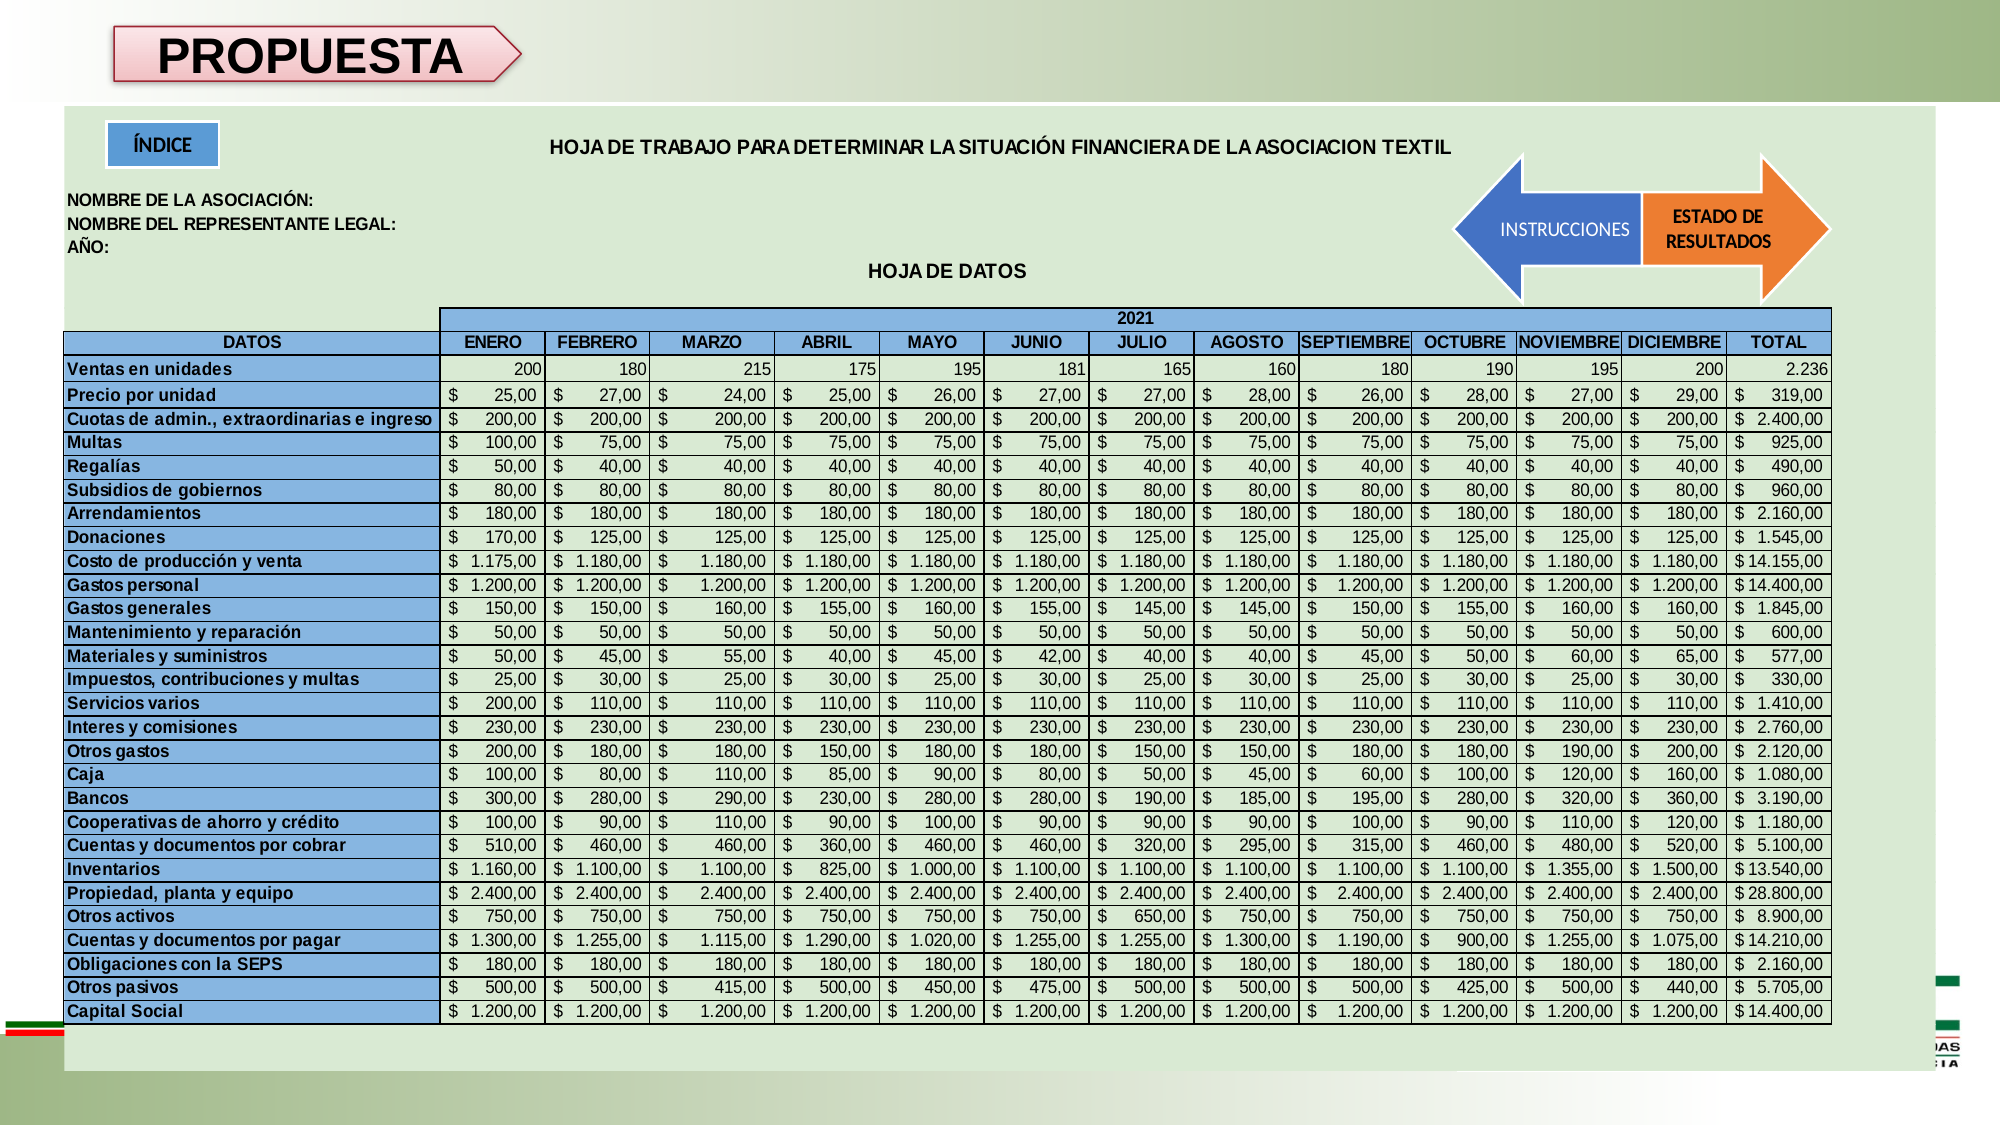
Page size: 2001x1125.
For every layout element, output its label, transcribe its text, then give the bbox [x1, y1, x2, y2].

text_box PROPUESTA [113, 25, 522, 82]
picture [62, 104, 1994, 1073]
